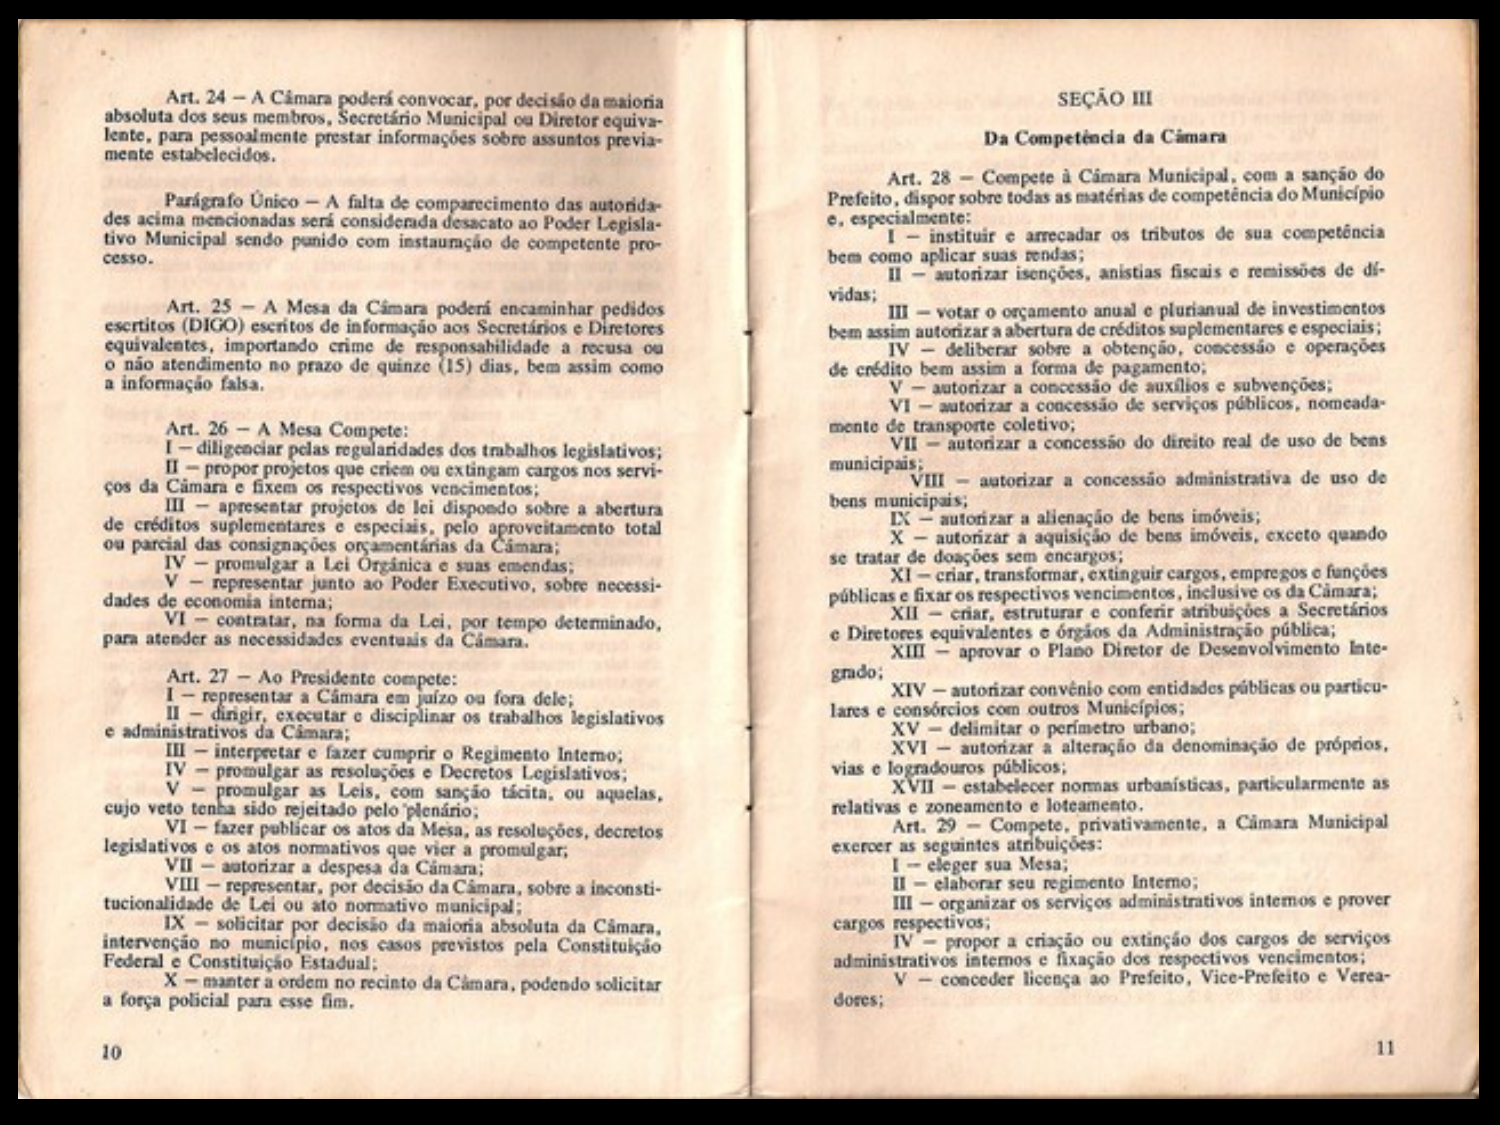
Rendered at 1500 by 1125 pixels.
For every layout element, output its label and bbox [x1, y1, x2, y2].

list [17, 18, 1480, 1100]
